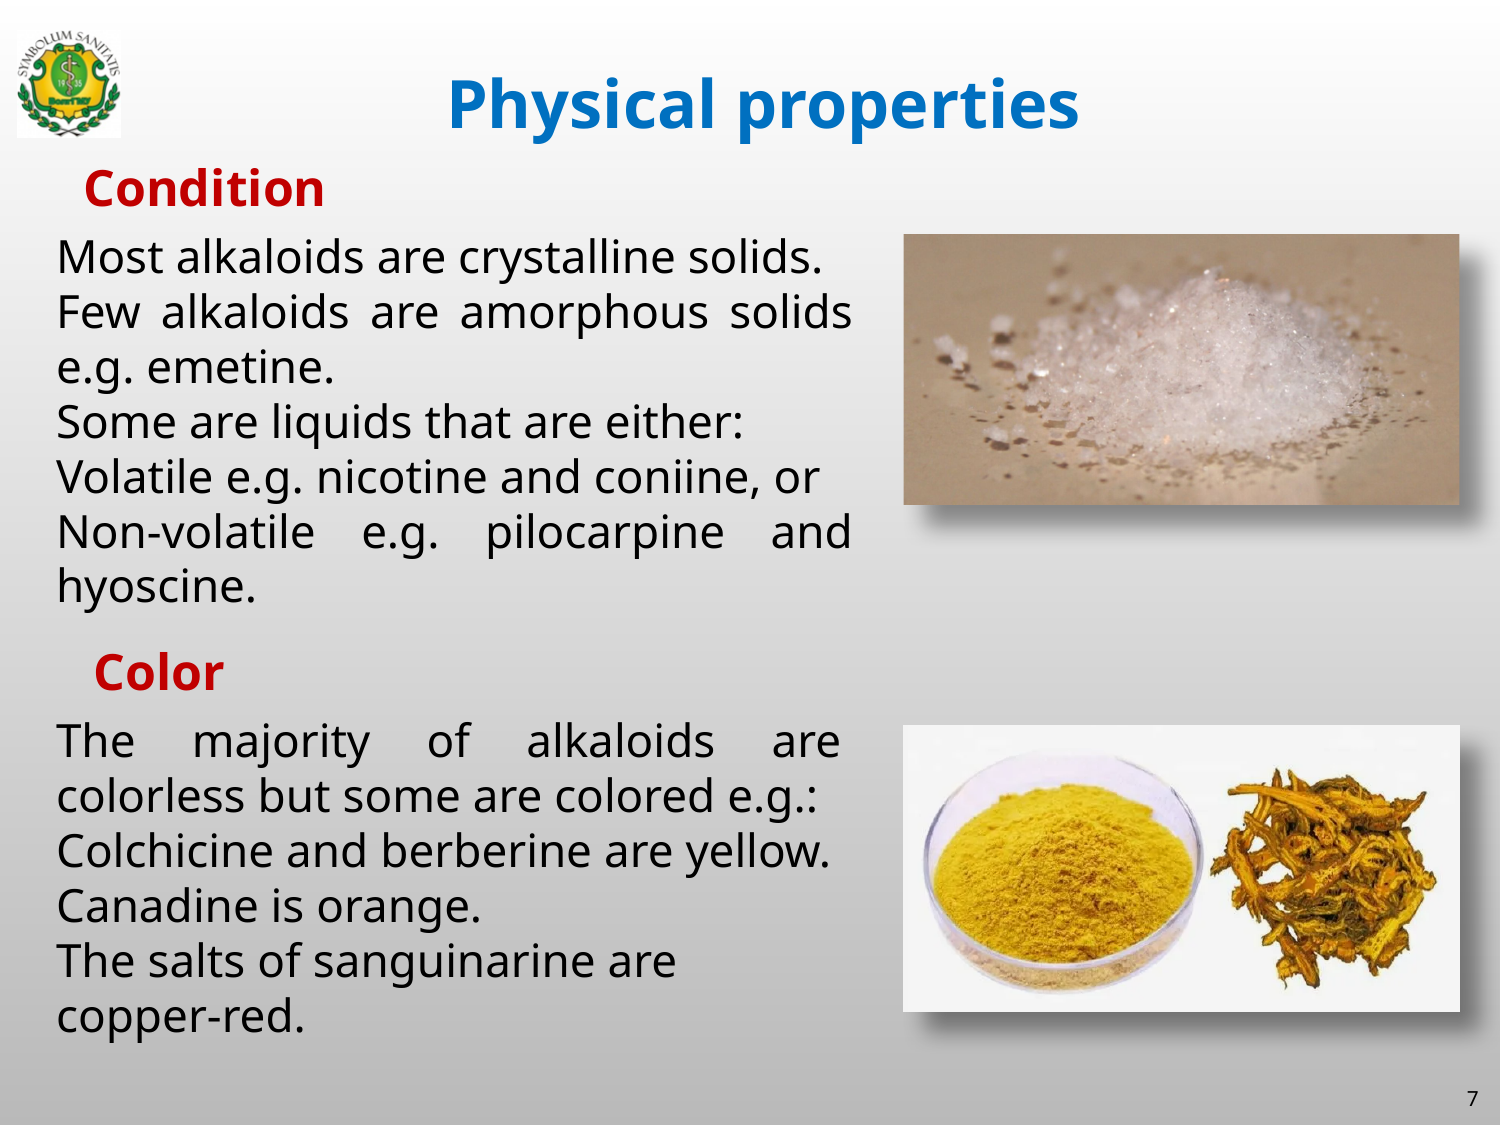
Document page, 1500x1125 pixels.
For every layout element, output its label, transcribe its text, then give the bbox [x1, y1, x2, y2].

picture [903, 233, 1460, 505]
picture [17, 30, 121, 139]
text_box Physical properties [116, 54, 1459, 150]
text_box The majority of alkaloids are colorless but some are colored e.g.: Colchicine and berberine are yellow. Canadine is orange. The salts of sanguinarine are copper-red. [41, 704, 857, 1049]
text_box Most alkaloids are crystalline solids. Few alkaloids are amorphous solids e.g. emetine. Some are liquids that are either: Volatile e.g. nicotine and coniine, or Non-volatile e.g. pilocarpine and hyoscine. [41, 219, 869, 620]
picture [903, 725, 1460, 1012]
text_box Condition [68, 148, 342, 219]
text_box Color [79, 633, 241, 704]
slide_number 7 [1399, 1069, 1494, 1125]
